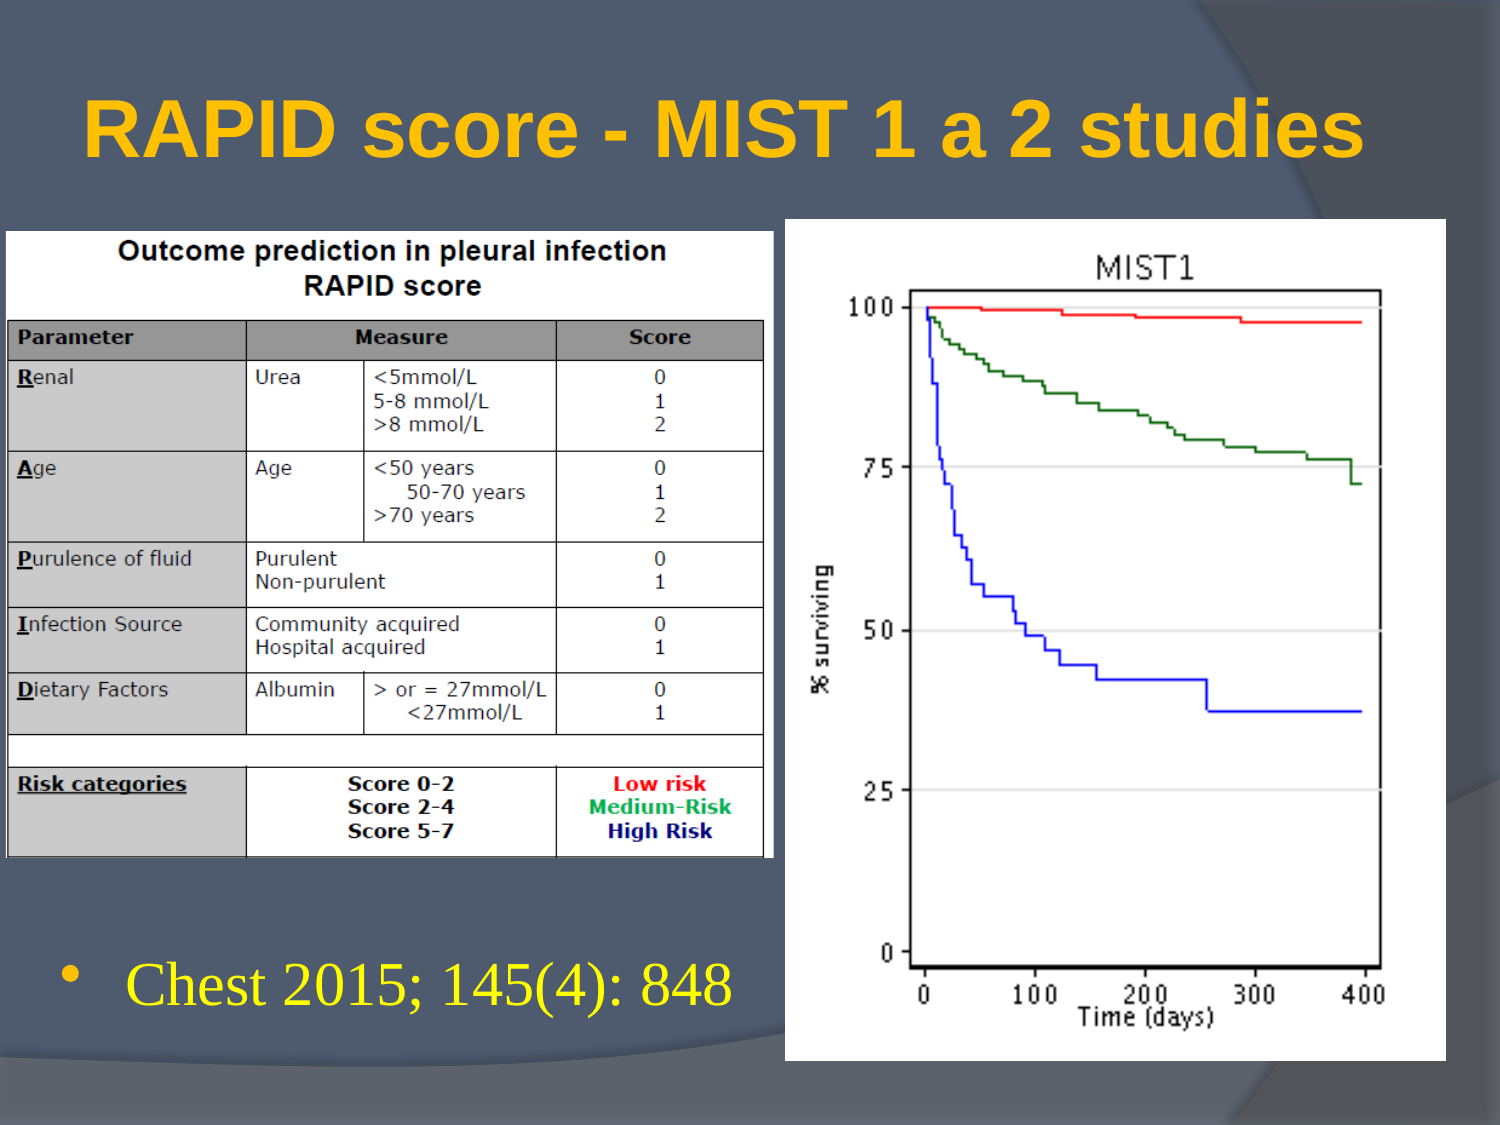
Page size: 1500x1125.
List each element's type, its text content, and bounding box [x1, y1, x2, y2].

title RAPID score - MIST 1 a 2 studies [75, 30, 1424, 219]
picture [5, 231, 774, 858]
picture [785, 219, 1446, 1061]
list Chest 2015; 145(4): 848 [41, 935, 775, 1035]
